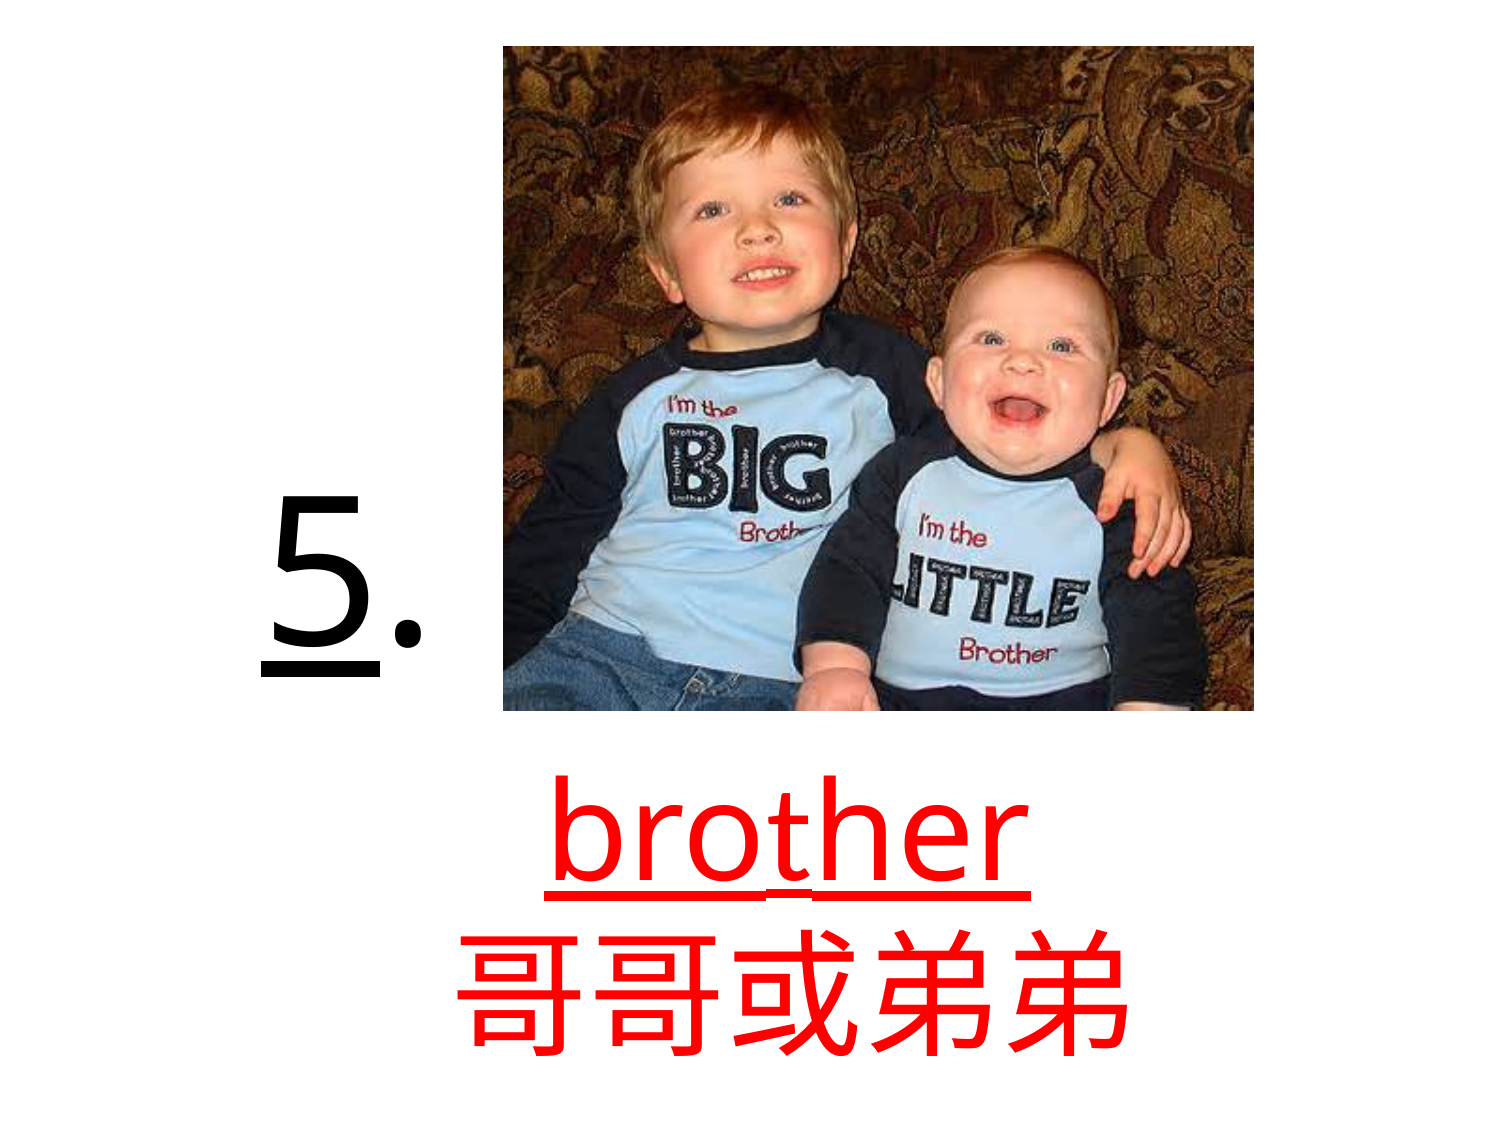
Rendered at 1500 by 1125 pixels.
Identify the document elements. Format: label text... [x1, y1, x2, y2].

text_box brother 哥哥或弟弟 [64, 735, 1500, 1081]
picture [503, 46, 1255, 711]
title 5. [29, 0, 1447, 1125]
